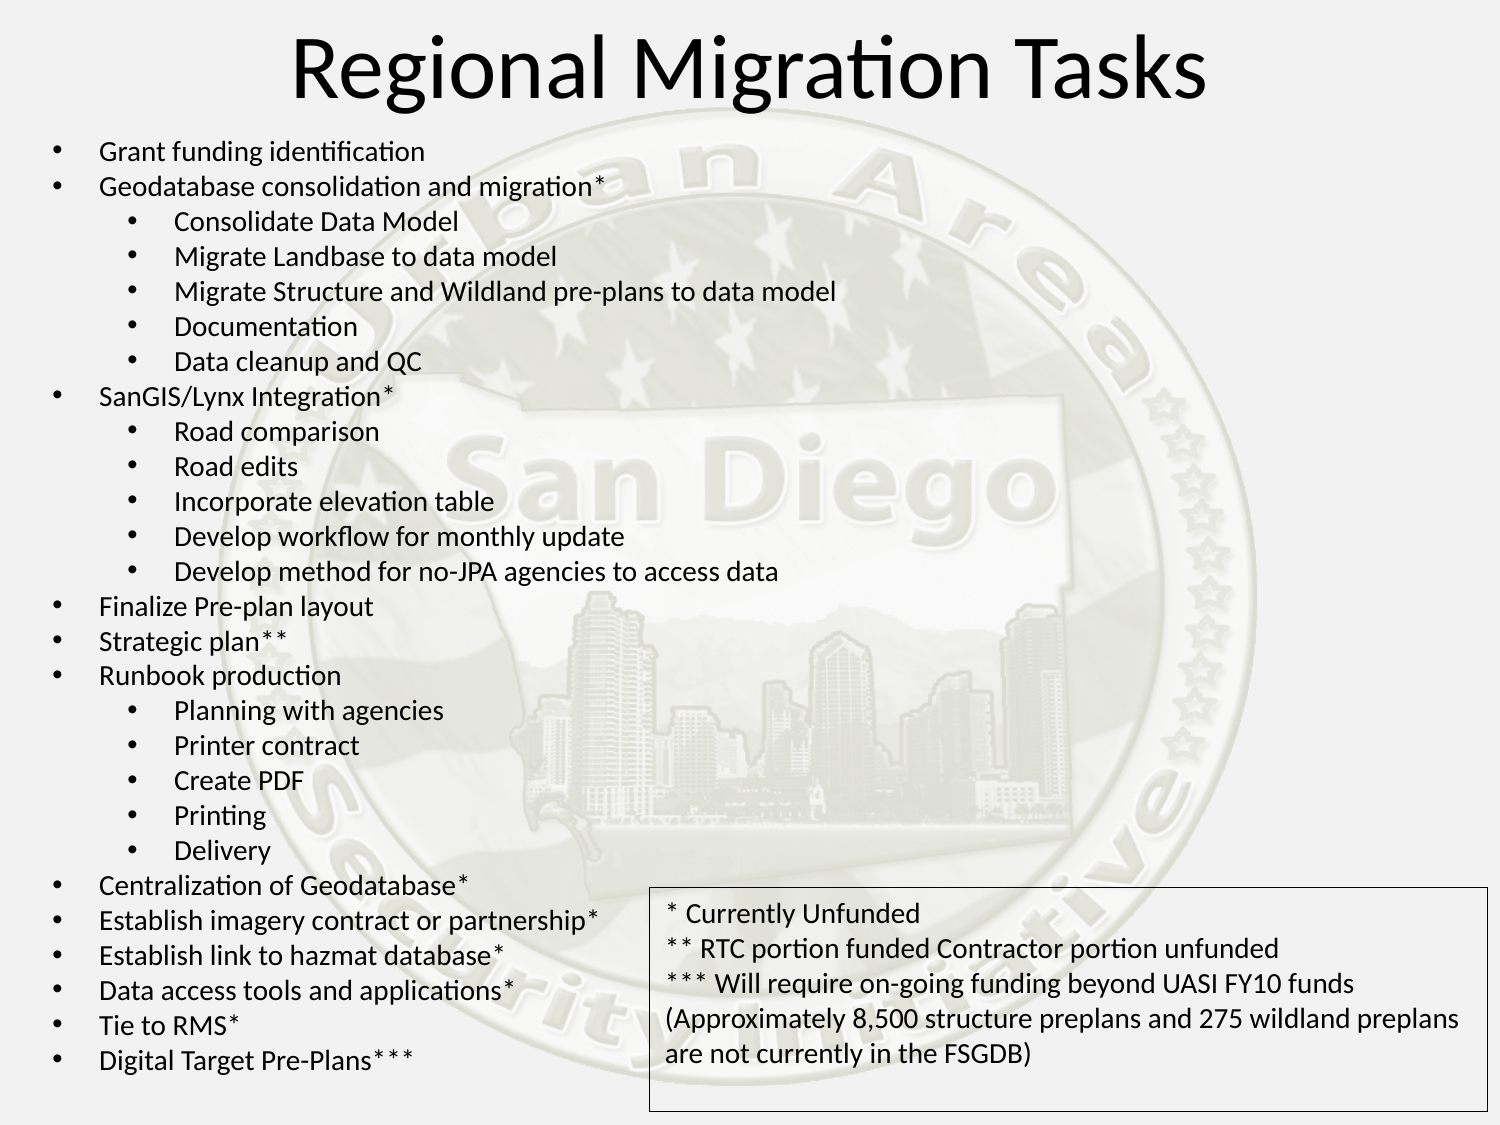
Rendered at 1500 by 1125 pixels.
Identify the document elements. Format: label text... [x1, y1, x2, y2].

text_box Grant funding identification Geodatabase consolidation and migration* Consolidate Data Model Migrate Landbase to data model Migrate Structure and Wildland pre-plans to data model Documentation Data cleanup and QC SanGIS/Lynx Integration* Road comparison Road edits Incorporate elevation table Develop workflow for monthly update Develop method for no-JPA agencies to access data Finalize Pre-plan layout Strategic plan** Runbook production Planning with agencies Printer contract Create PDF Printing Delivery Centralization of Geodatabase* Establish imagery contract or partnership* Establish link to hazmat database* Data access tools and applications* Tie to RMS* Digital Target Pre-Plans*** [37, 124, 863, 1084]
text_box Regional Migration Tasks [74, 0, 1425, 188]
text_box * Currently Unfunded ** RTC portion funded Contractor portion unfunded *** Will require on-going funding beyond UASI FY10 funds (Approximately 8,500 structure preplans and 275 wildland preplans are not currently in the FSGDB) [649, 887, 1488, 1112]
